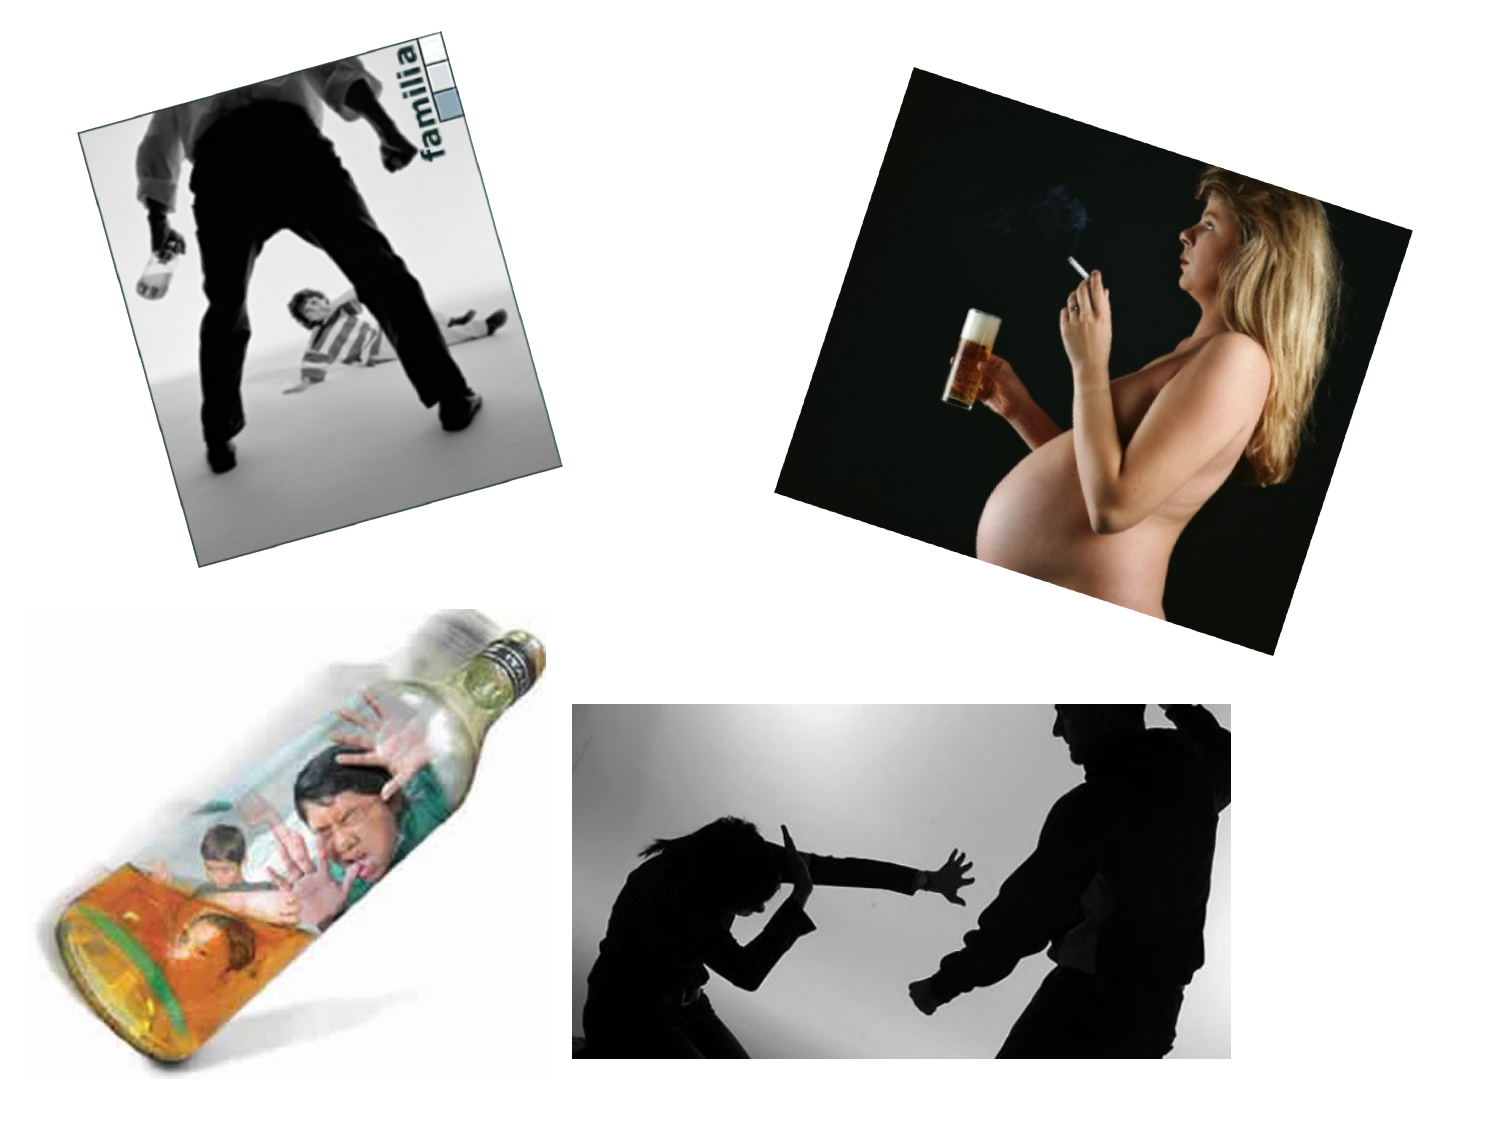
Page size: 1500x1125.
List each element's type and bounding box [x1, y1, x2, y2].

picture [29, 609, 546, 1079]
picture [78, 32, 562, 567]
picture [572, 704, 1231, 1059]
picture [775, 68, 1412, 655]
